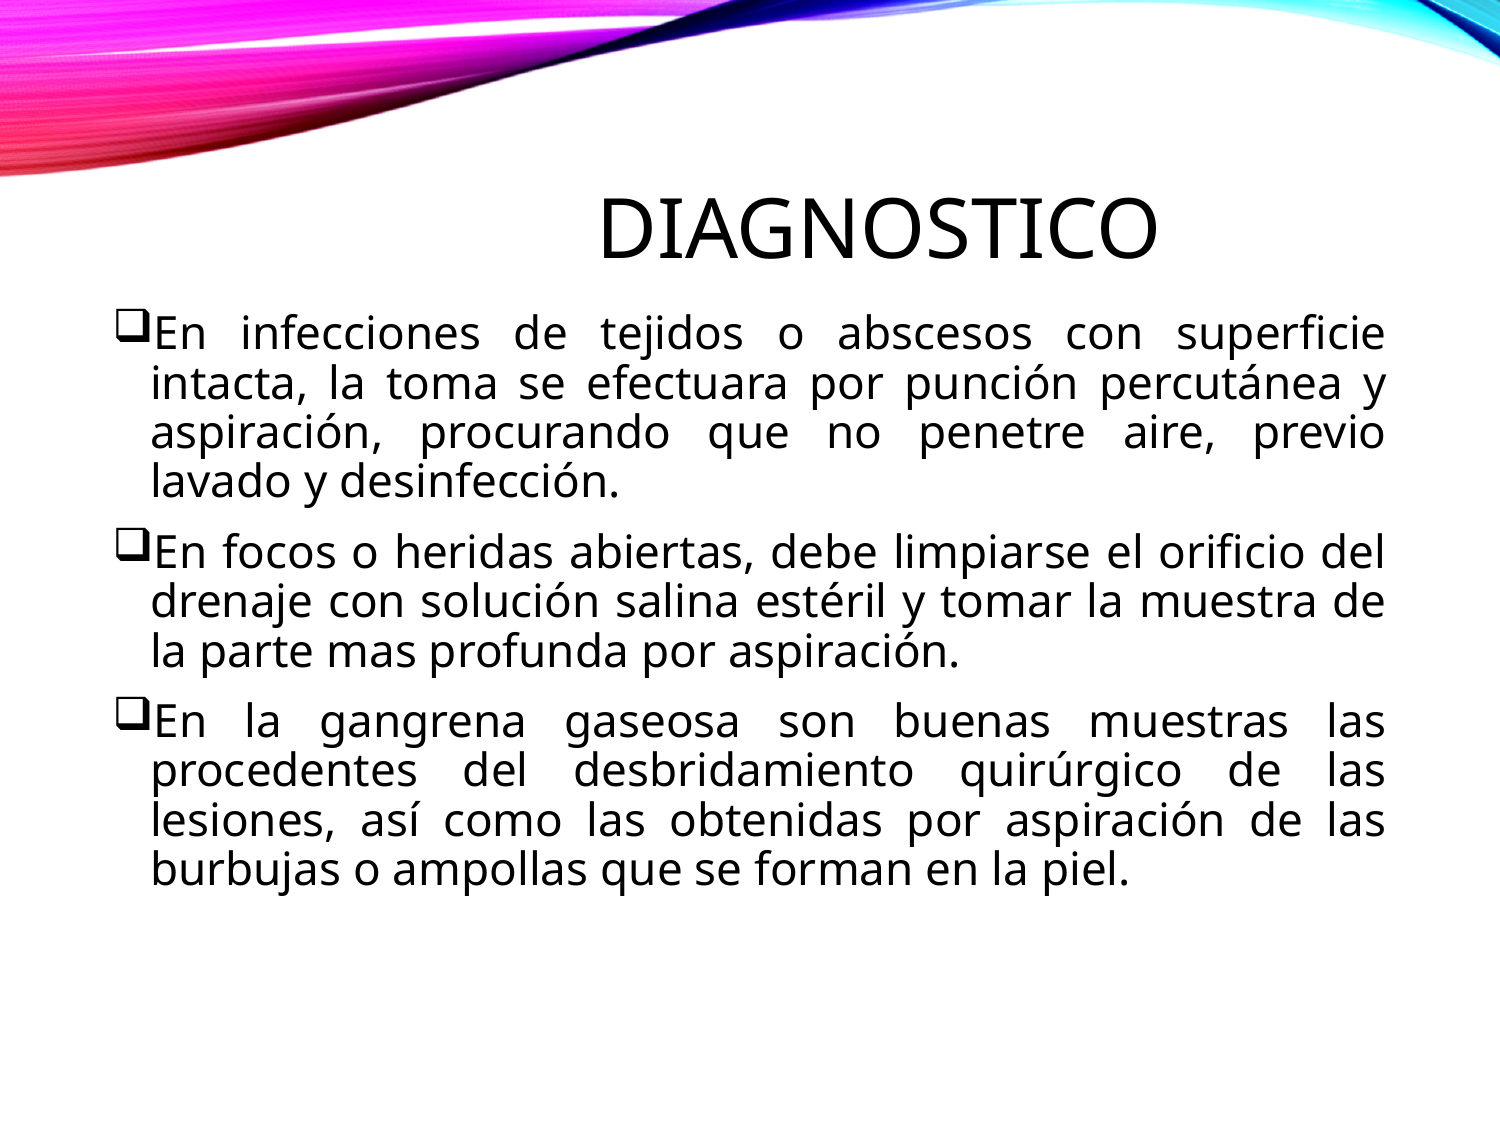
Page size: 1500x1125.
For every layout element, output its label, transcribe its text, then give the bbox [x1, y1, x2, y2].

picture [0, 0, 1500, 178]
list En infecciones de tejidos o abscesos con superficie intacta, la toma se efectuara por punción percutánea y aspiración, procurando que no penetre aire, previo lavado y desinfección. En focos o heridas abiertas, debe limpiarse el orificio del drenaje con solución salina estéril y tomar la muestra de la parte mas profunda por aspiración. En la gangrena gaseosa son buenas muestras las procedentes del desbridamiento quirúrgico de las lesiones, así como las obtenidas por aspiración de las burbujas o ampollas que se forman en la piel. [97, 302, 1403, 1028]
title Diagnostico [356, 125, 1403, 302]
